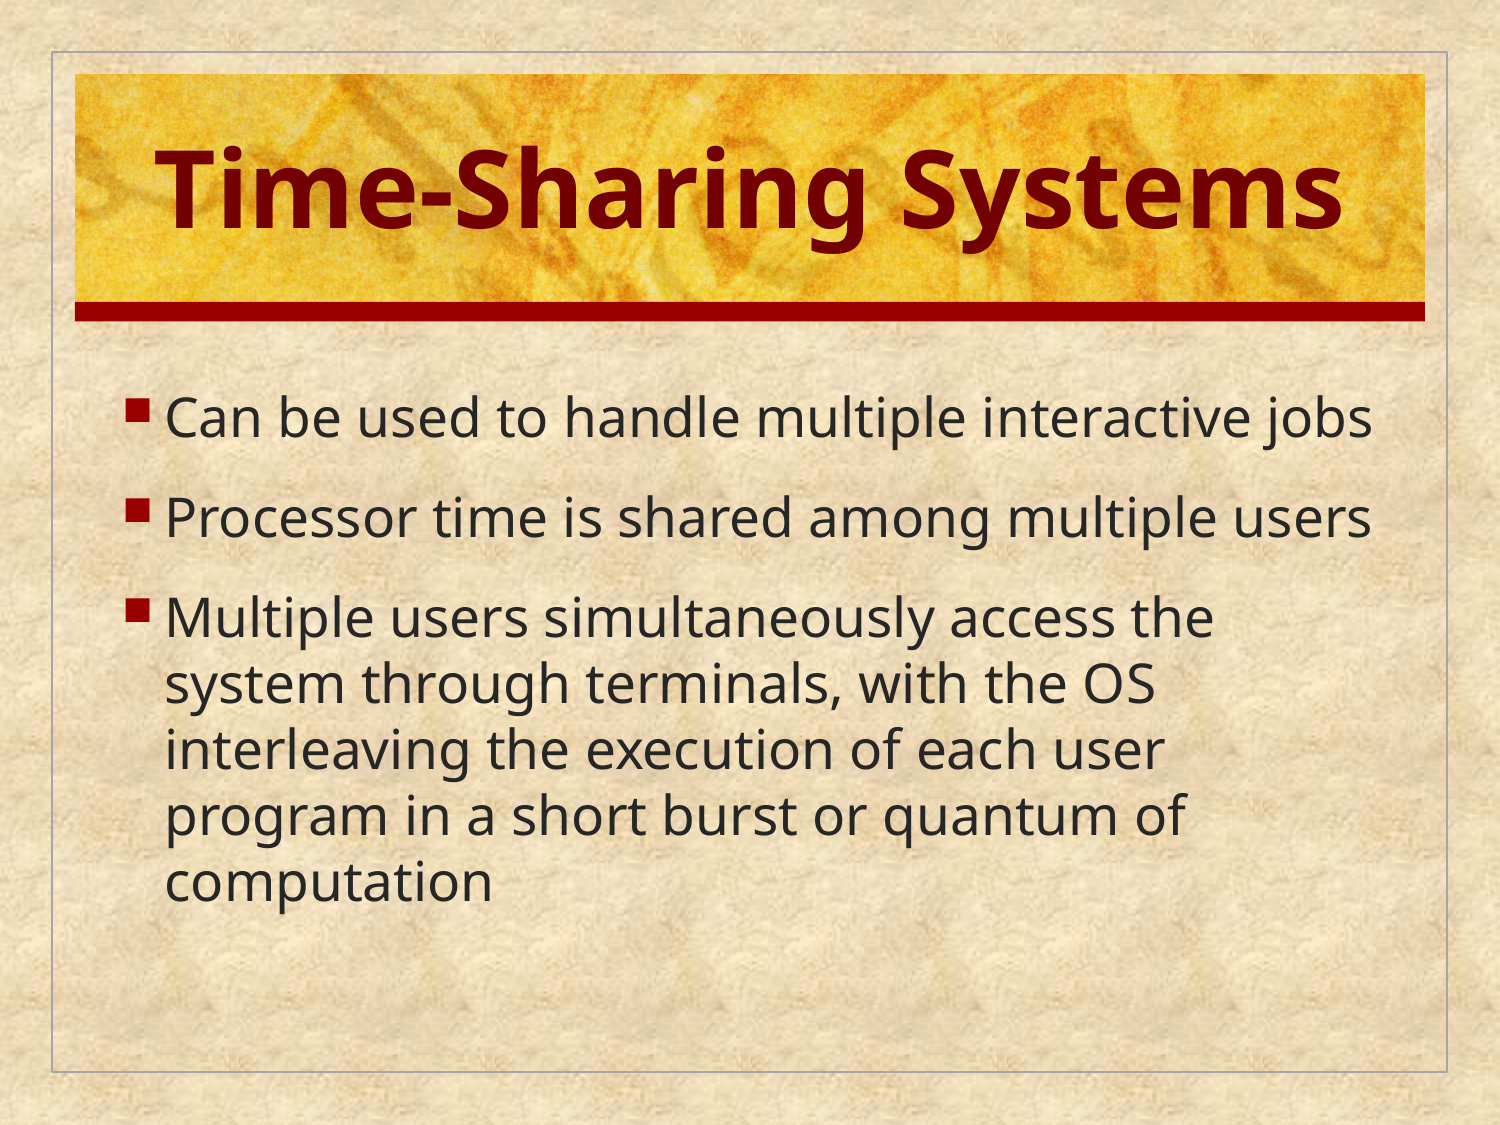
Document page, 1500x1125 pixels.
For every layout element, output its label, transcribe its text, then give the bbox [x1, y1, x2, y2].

title Time-Sharing Systems [108, 74, 1392, 250]
picture [0, 0, 1500, 1125]
list Can be used to handle multiple interactive jobs Processor time is shared among multiple users Multiple users simultaneously access the system through terminals, with the OS interleaving the execution of each user program in a short burst or quantum of computation [107, 375, 1395, 1050]
